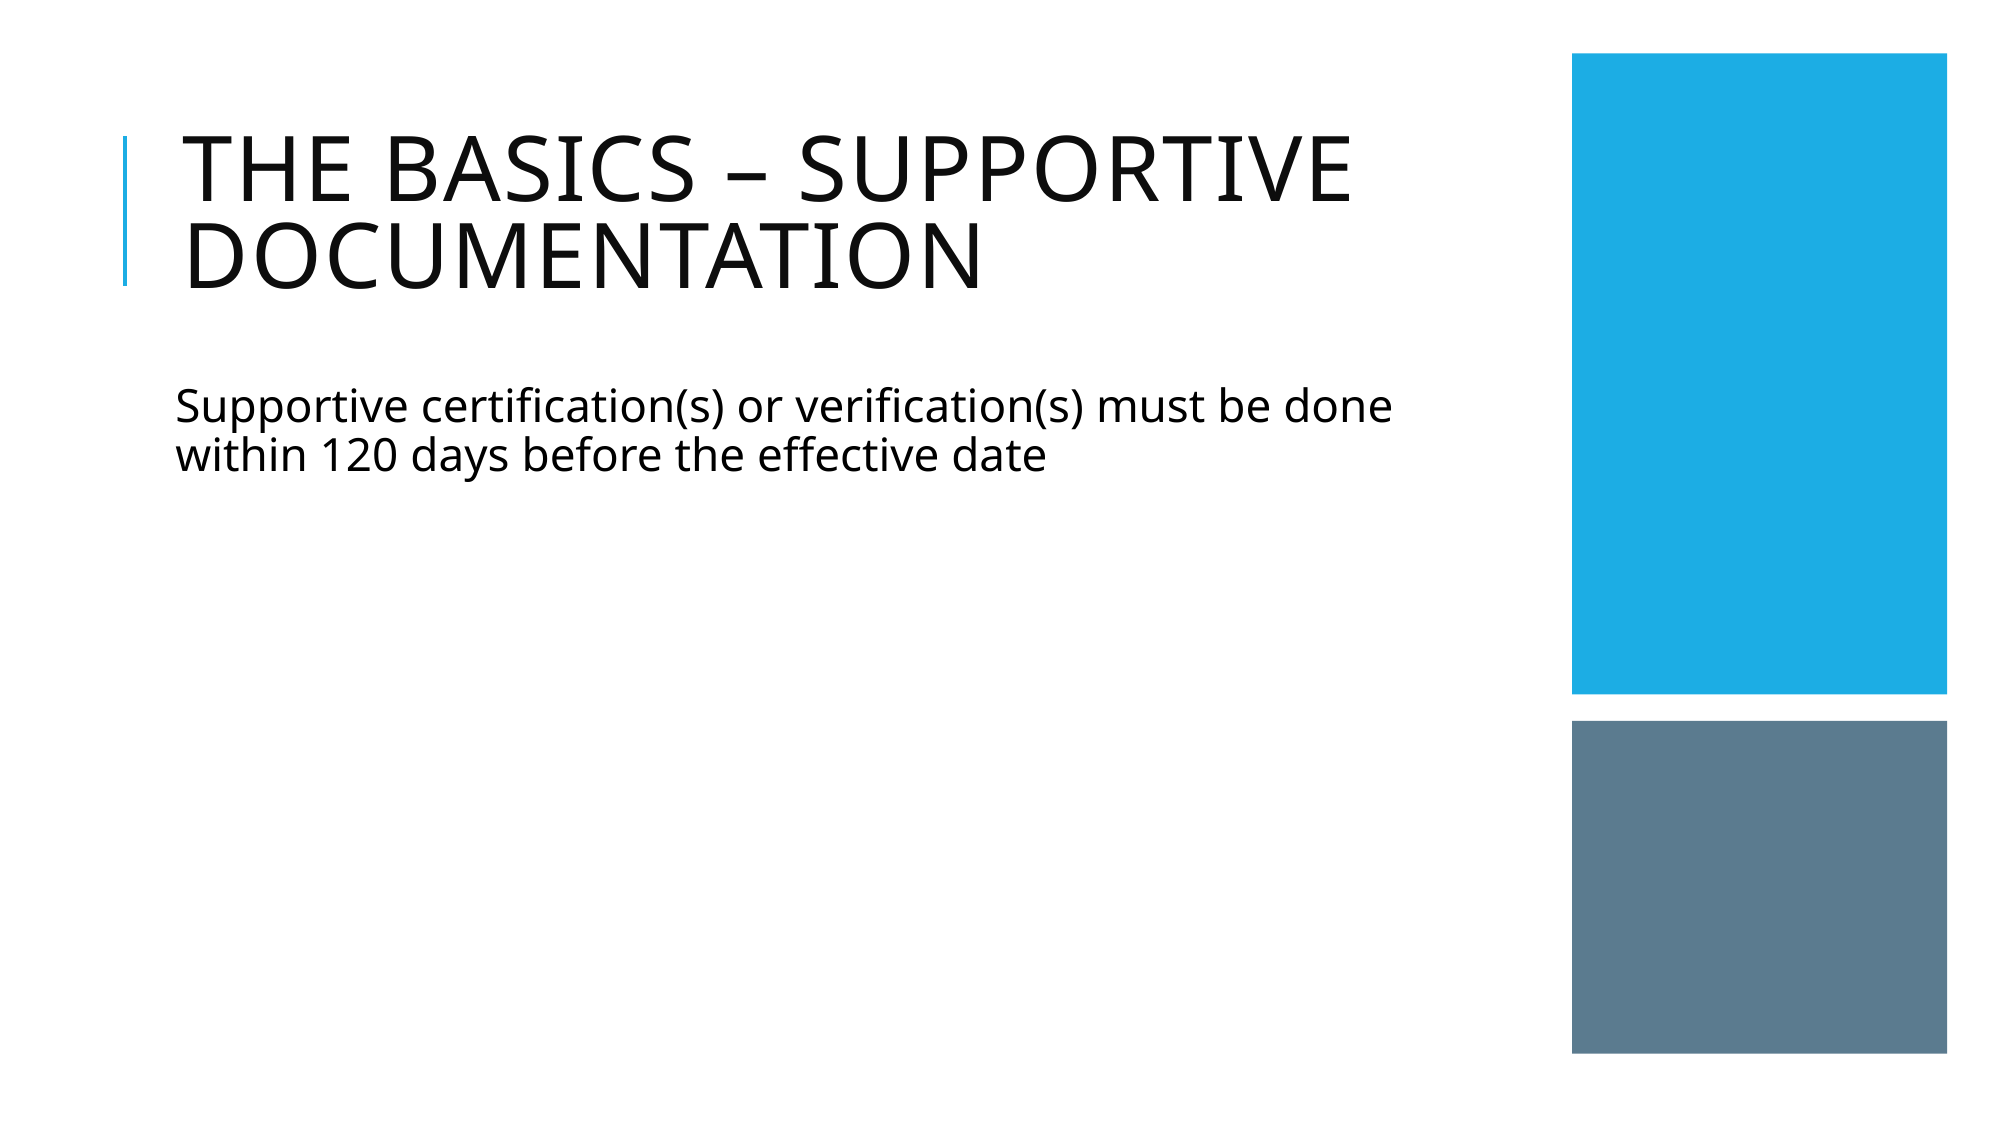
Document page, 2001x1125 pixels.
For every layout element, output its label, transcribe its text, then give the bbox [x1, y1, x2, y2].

title The Basics – Supportive Documentation [168, 96, 1484, 342]
list Supportive certification(s) or verification(s) must be done within 120 days before the effective date [168, 375, 1484, 1035]
text_box [1571, 52, 1948, 696]
text_box [1571, 720, 1948, 1055]
